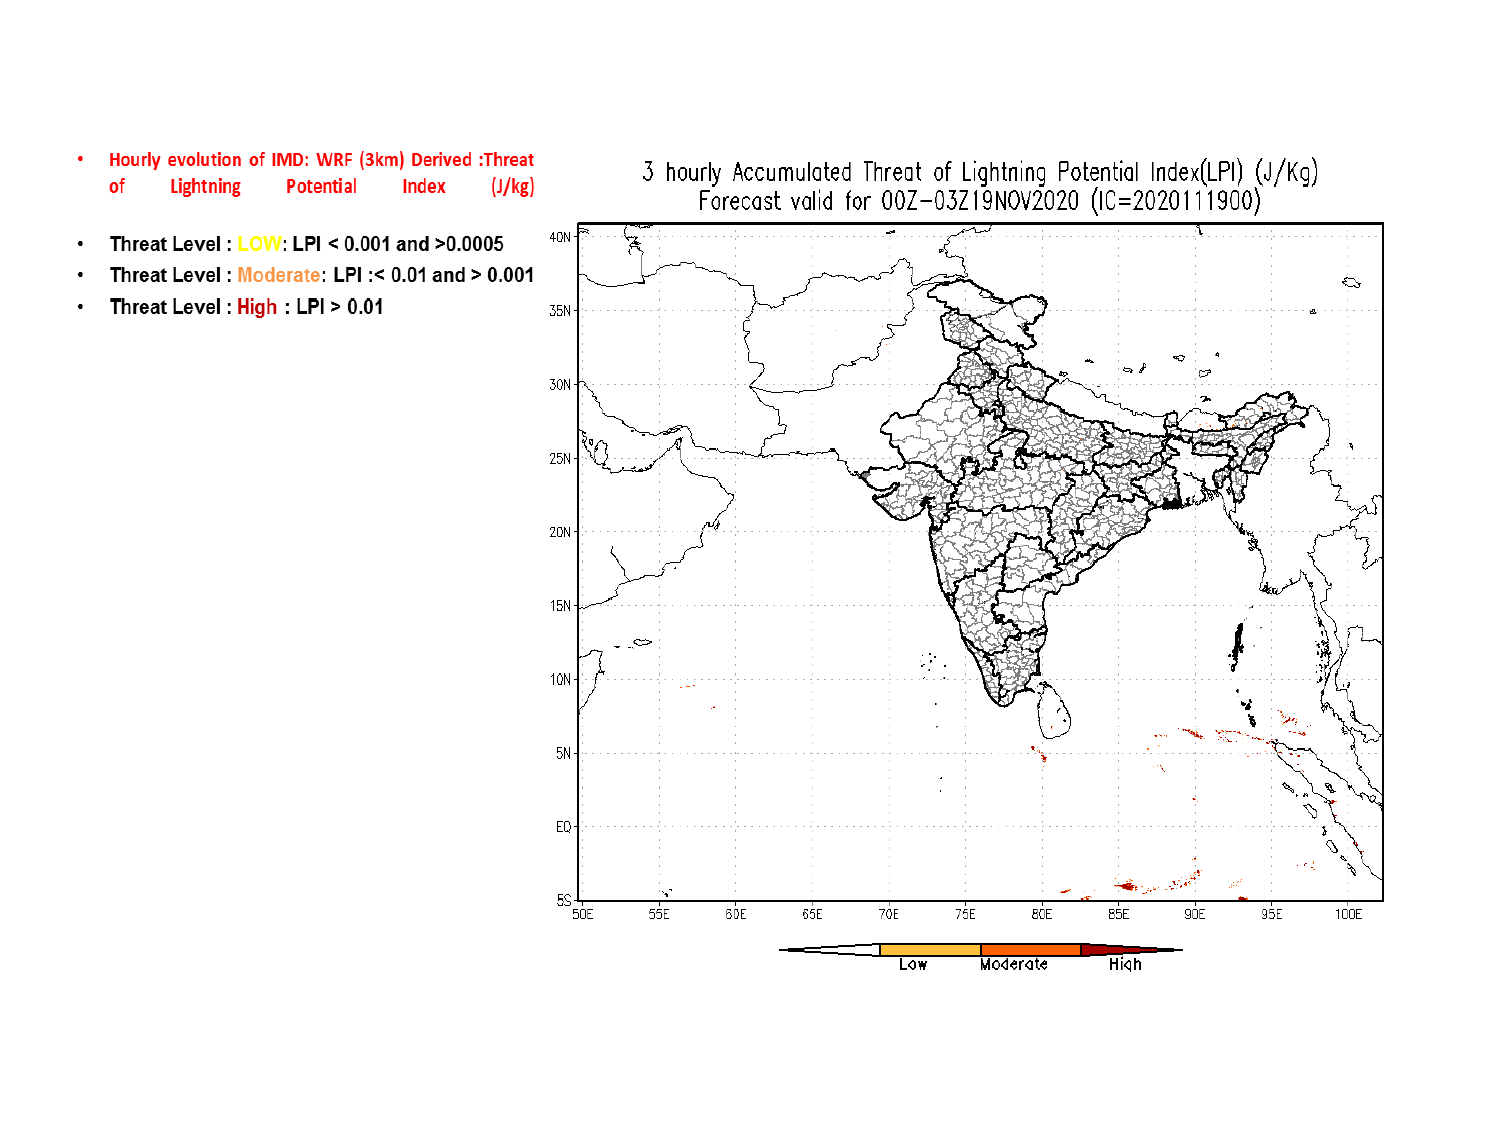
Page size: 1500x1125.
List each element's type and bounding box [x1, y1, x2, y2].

picture [74, 149, 1426, 976]
